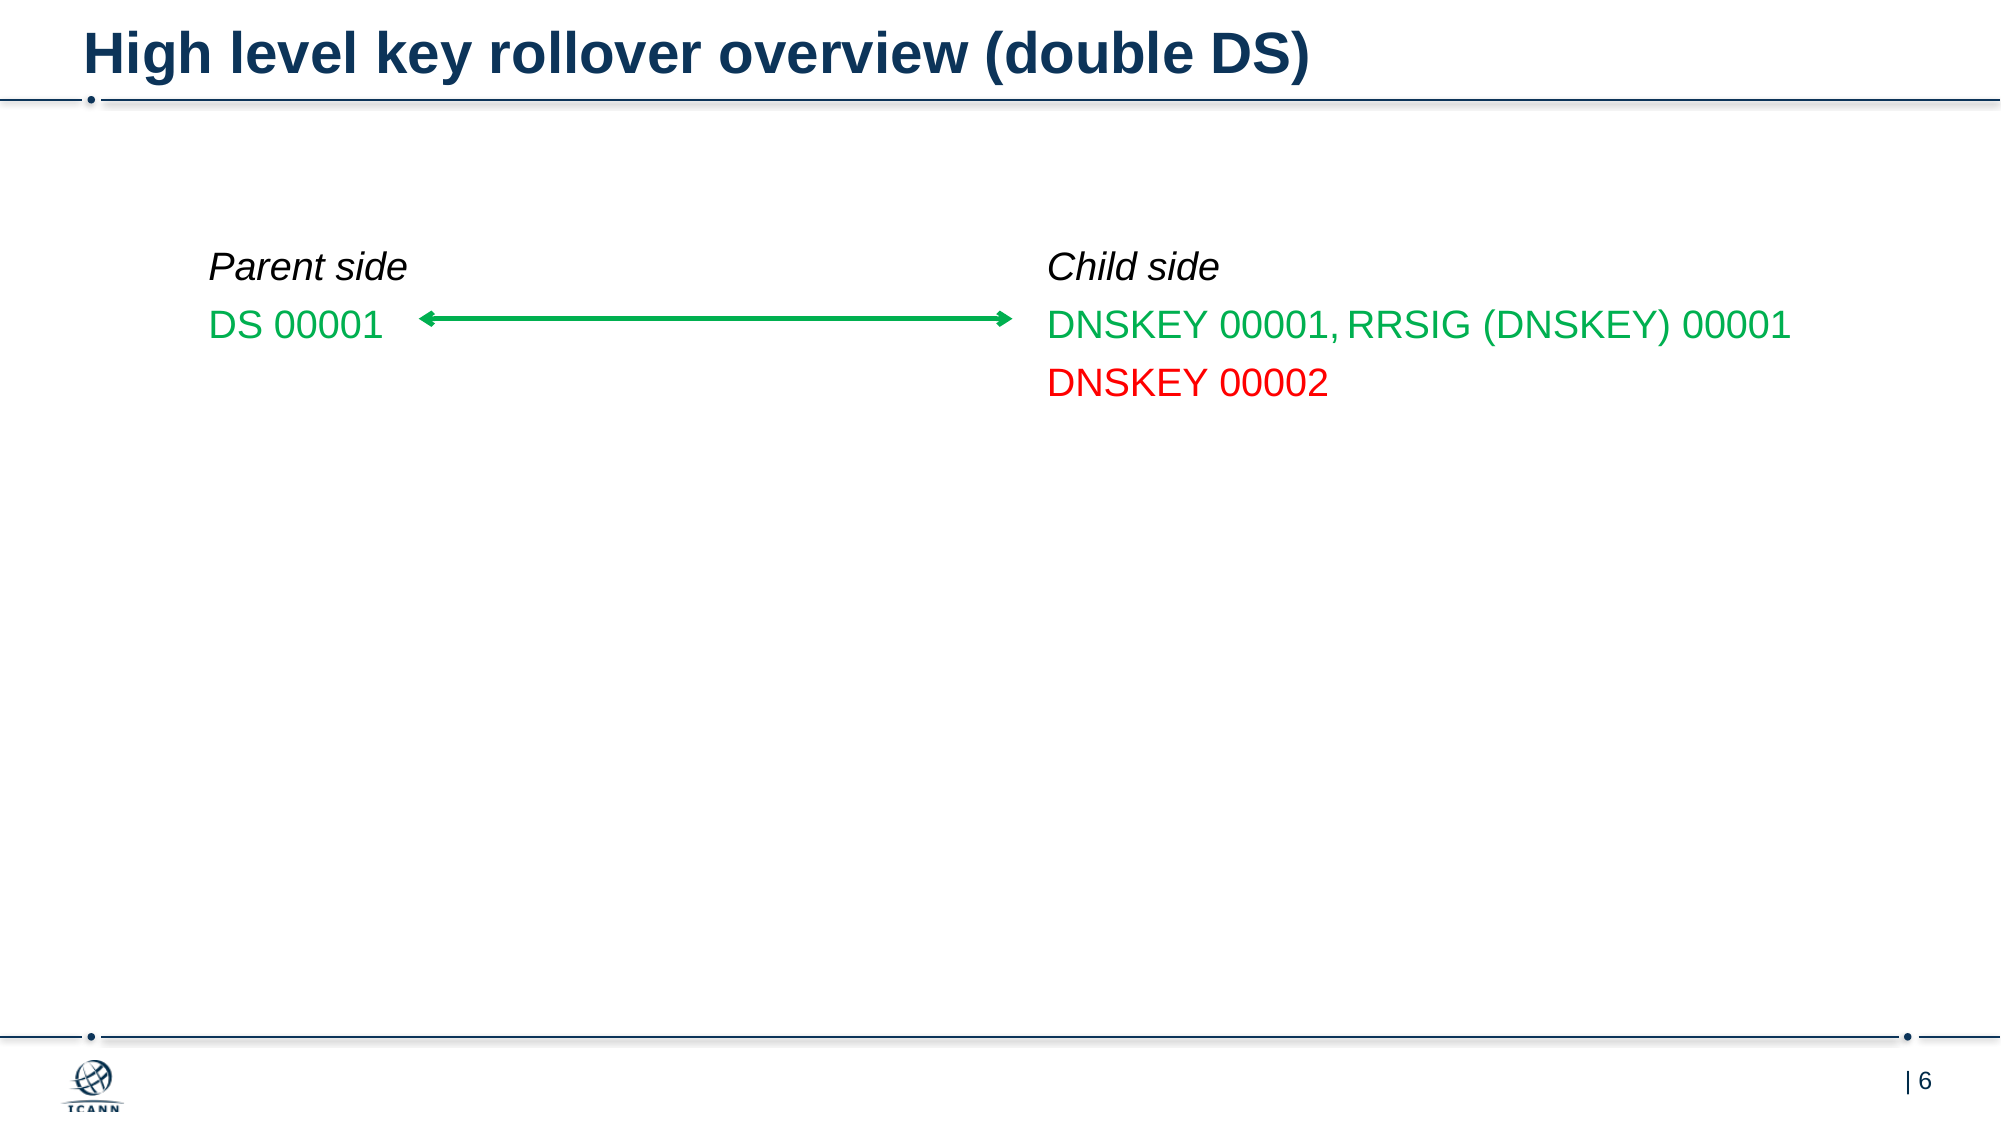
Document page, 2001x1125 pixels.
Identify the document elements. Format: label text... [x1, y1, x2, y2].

text_box Child side DNSKEY 00001, RRSIG (DNSKEY) 00001 DNSKEY 00002 [971, 241, 1863, 992]
list Parent side DS 00001 [133, 241, 971, 992]
title High level key rollover overview (double DS) [68, 7, 1842, 82]
